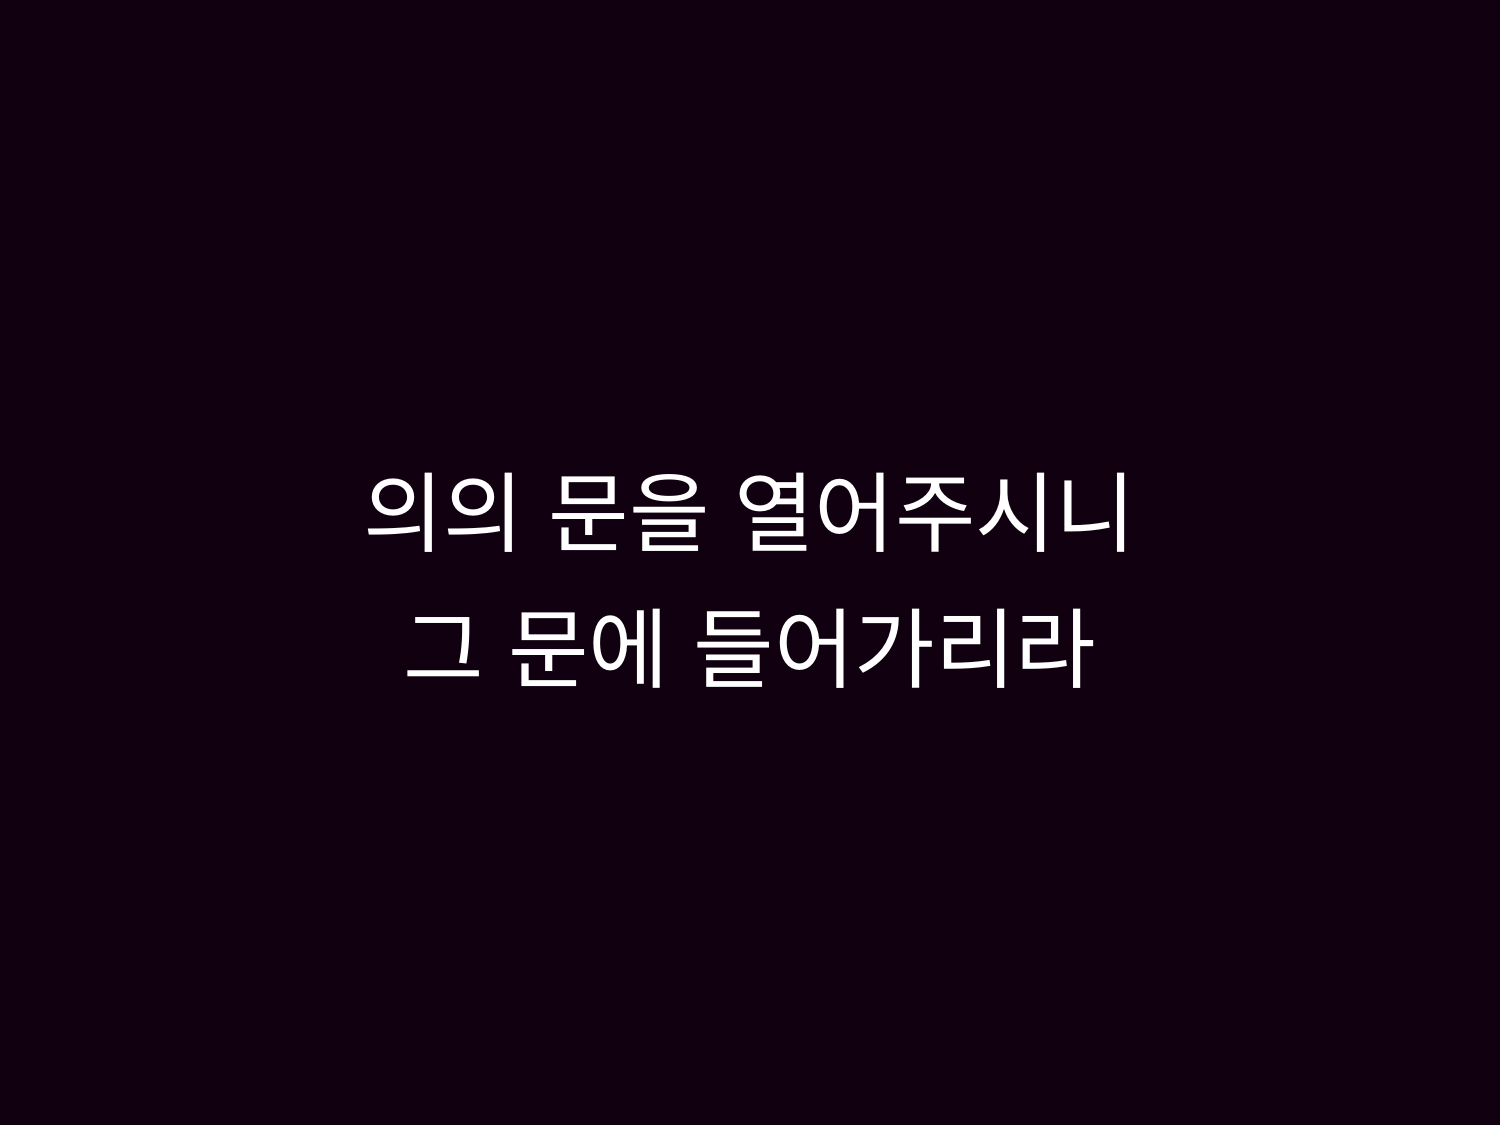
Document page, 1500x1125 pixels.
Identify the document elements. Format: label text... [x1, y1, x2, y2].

title 의의 문을 열어주시니 그 문에 들어가리라 [0, 0, 1500, 1125]
